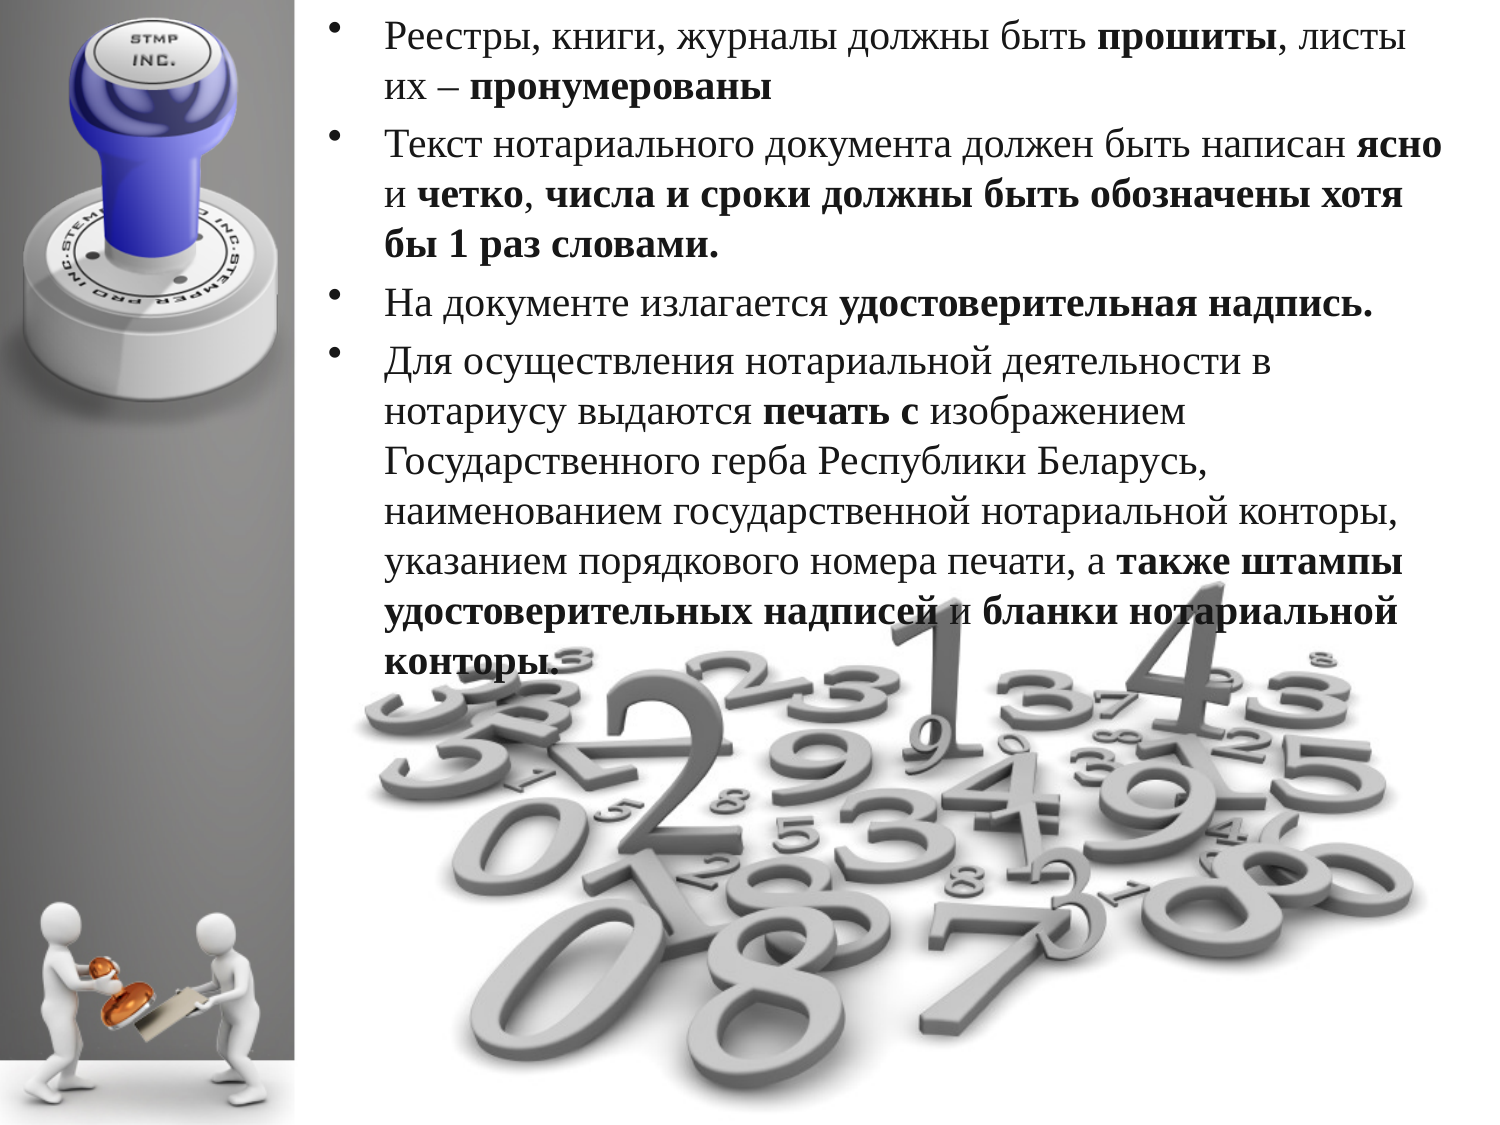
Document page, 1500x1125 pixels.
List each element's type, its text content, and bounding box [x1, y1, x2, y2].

list Реестры, книги, журналы должны быть прошиты, листы их – пронумерованы Текст нотариального документа должен быть написан ясно и четко, числа и сроки должны быть обозначены хотя бы 1 раз словами. На документе излагается удостоверительная надпись. Для осуществления нотариальной деятельности в нотариусу выдаются печать с изображением Государственного герба Республики Беларусь, наименованием государственной нотариальной конторы, указанием порядкового номера печати, а также штампы удостоверительных надписей и бланки нотариальной конторы. [312, 0, 1463, 701]
picture [0, 0, 1500, 1125]
